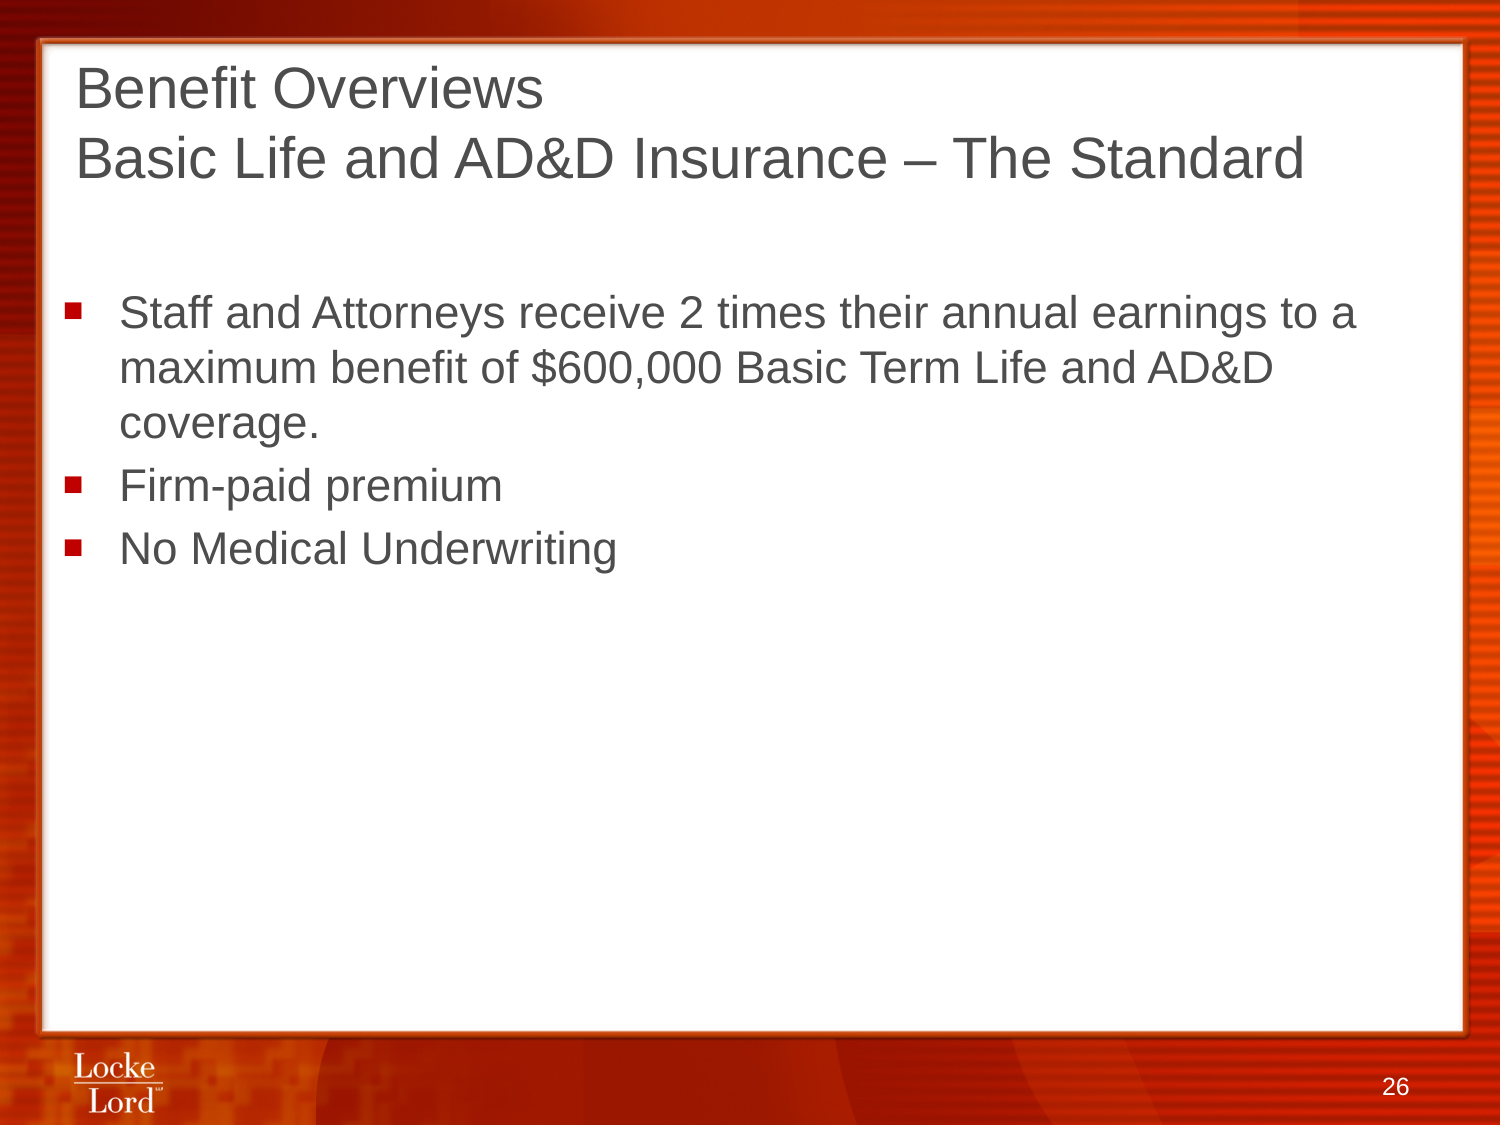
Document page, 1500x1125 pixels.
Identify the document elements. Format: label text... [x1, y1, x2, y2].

picture [0, 0, 1500, 1125]
title Benefit Overviews Basic Life and AD&D Insurance – The Standard [75, 50, 1425, 238]
text_box Staff and Attorneys receive 2 times their annual earnings to a maximum benefit of $600,000 Basic Term Life and AD&D coverage. Firm-paid premium No Medical Underwriting [47, 275, 1467, 1125]
